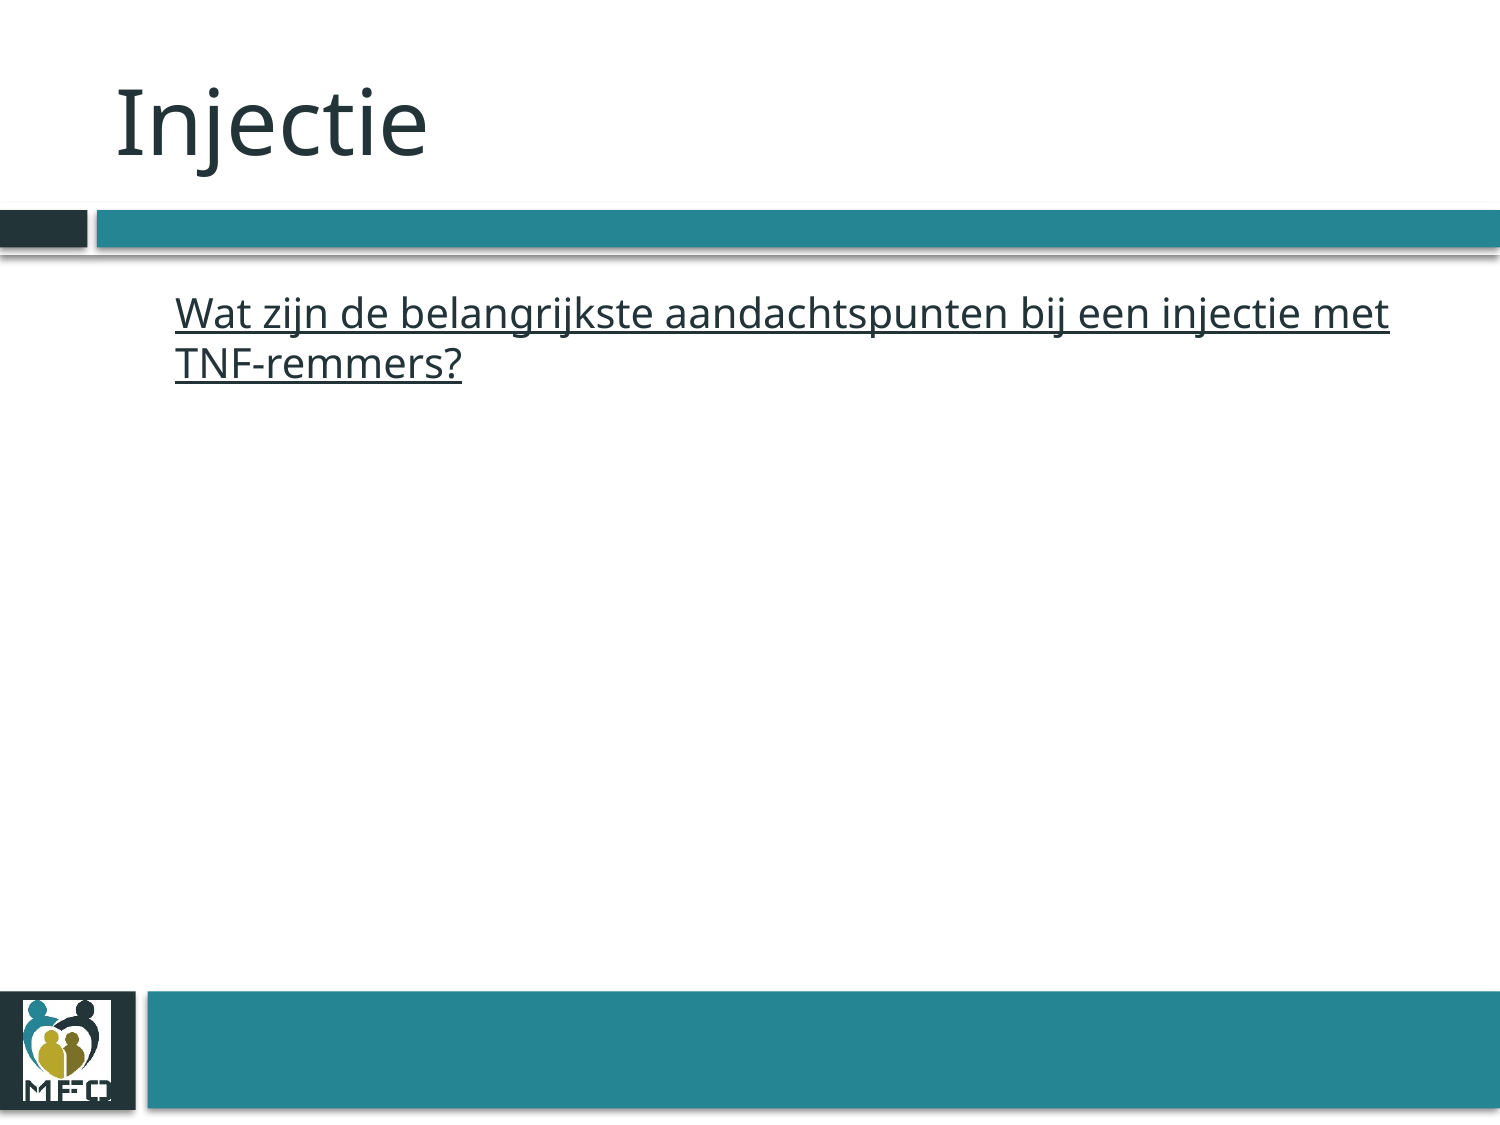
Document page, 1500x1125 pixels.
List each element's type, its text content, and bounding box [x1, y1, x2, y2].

picture [23, 1000, 111, 1101]
title Injectie [100, 37, 1438, 200]
list Wat zijn de belangrijkste aandachtspunten bij een injectie met TNF-remmers? [100, 278, 1438, 953]
